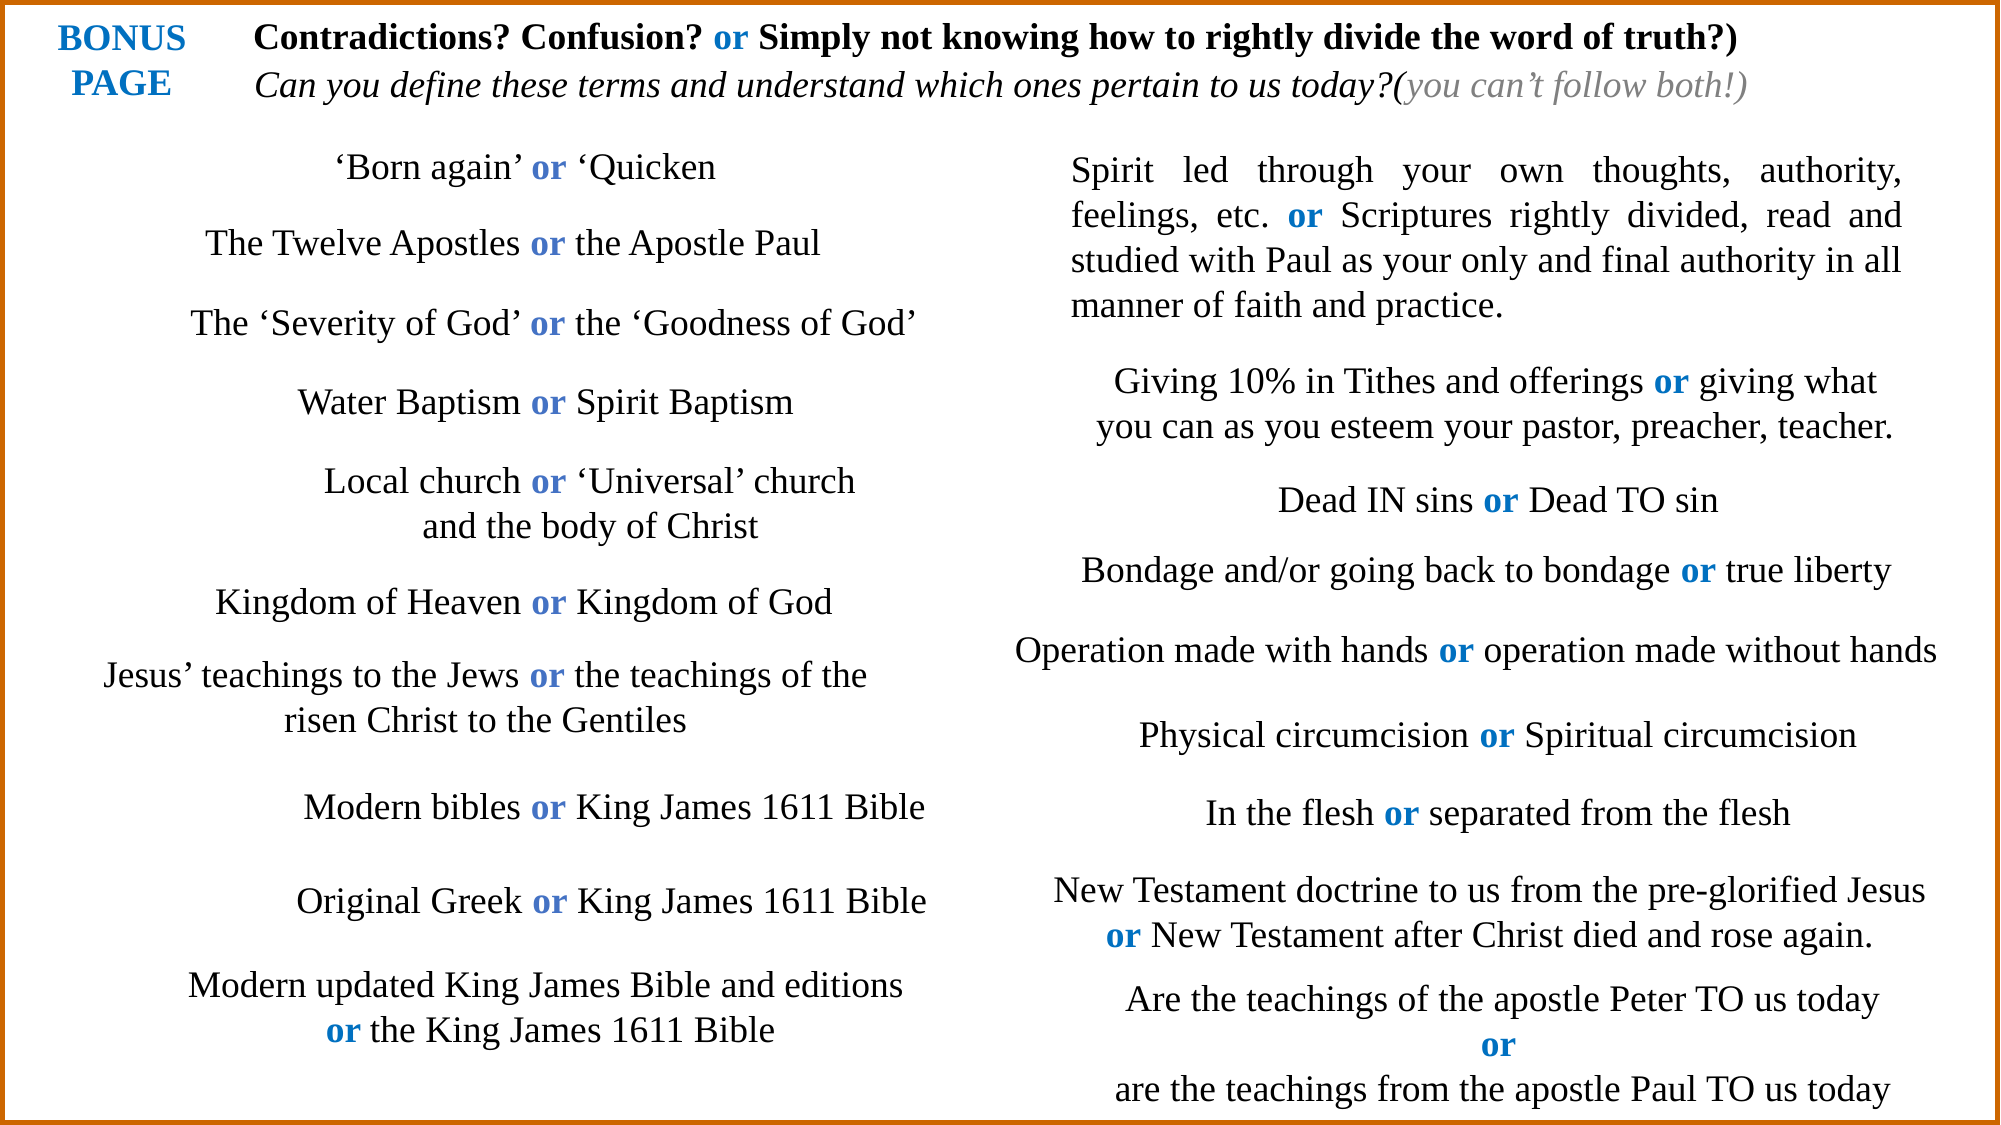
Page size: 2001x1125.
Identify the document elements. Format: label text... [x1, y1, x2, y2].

text_box [0, 0, 2000, 1125]
text_box Contradictions? Confusion? or Simply not knowing how to rightly divide the word of truth?) [238, 4, 1762, 65]
